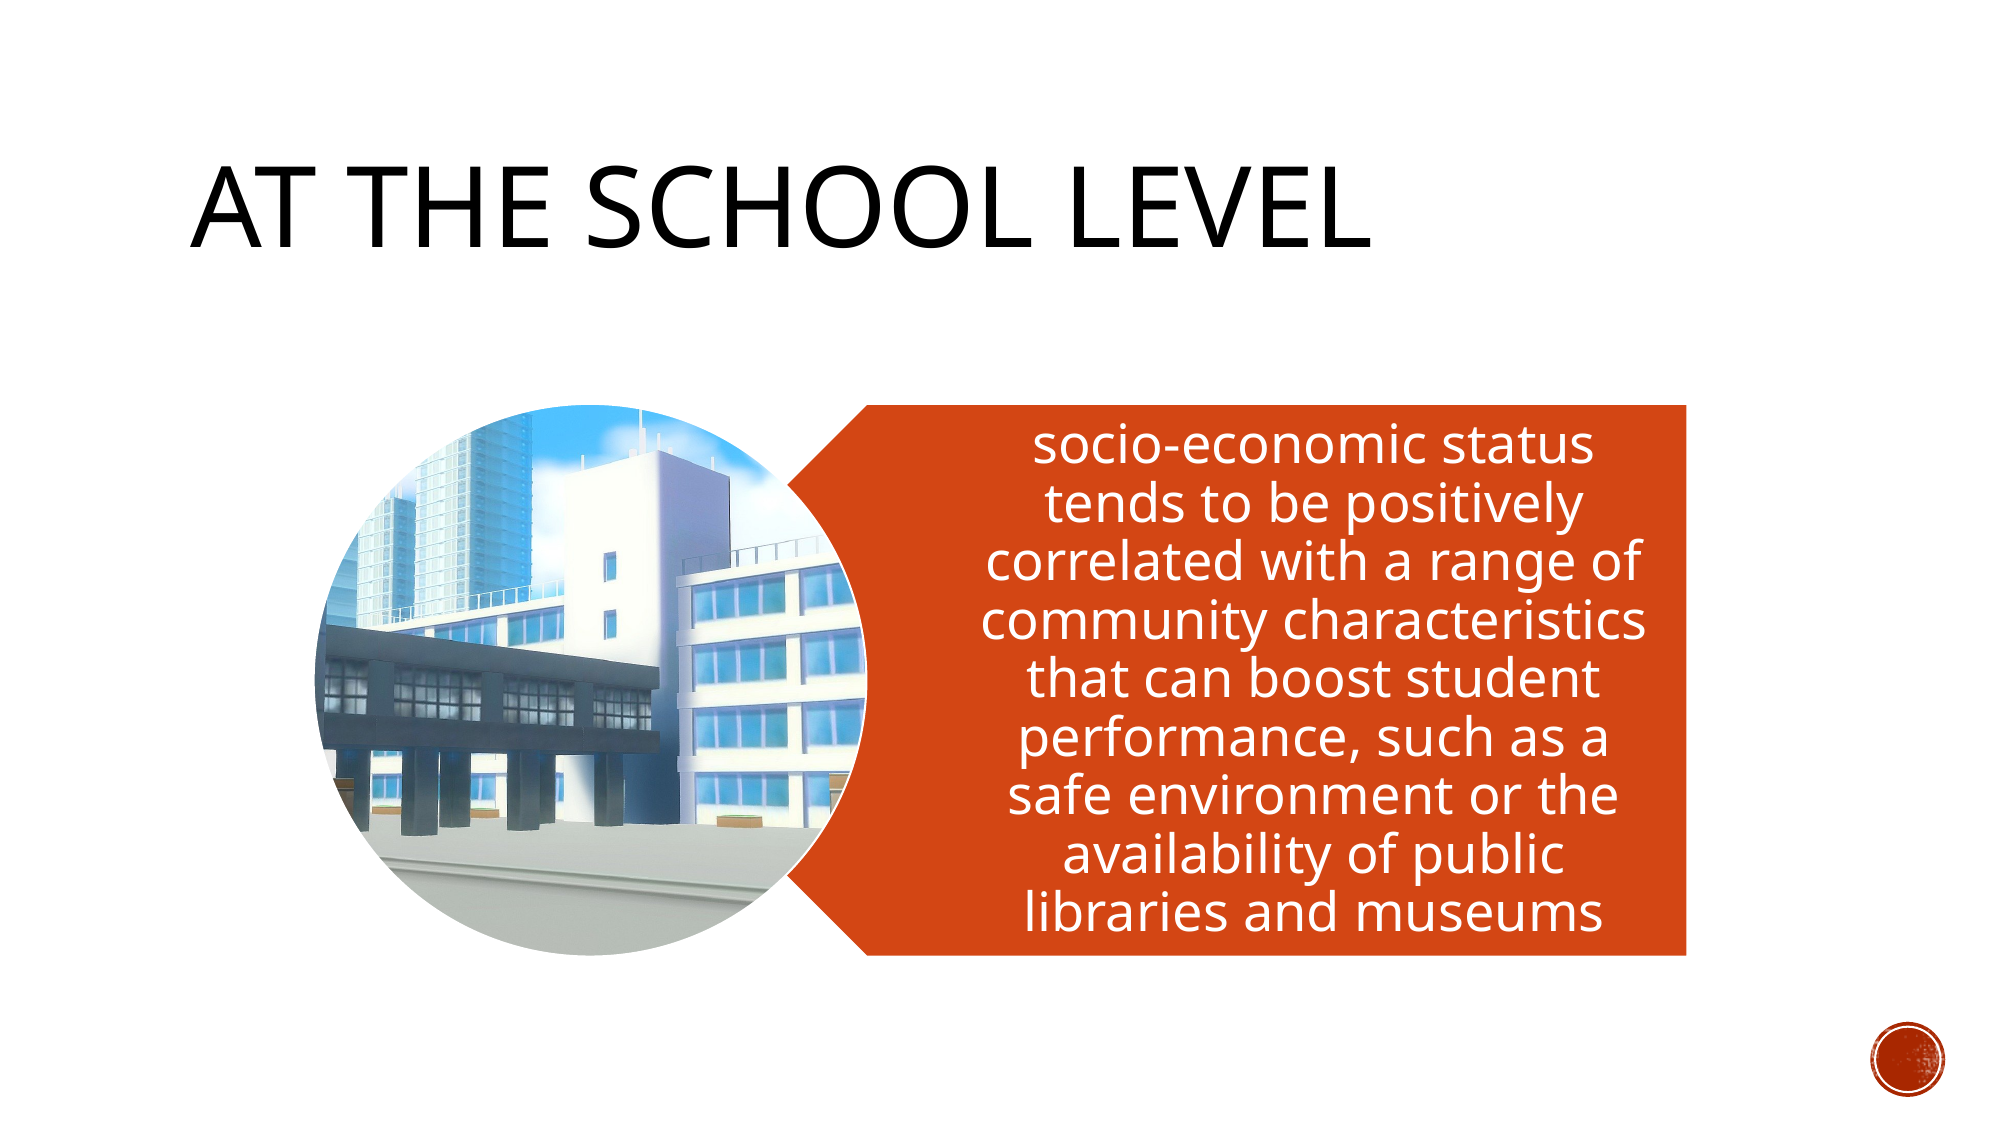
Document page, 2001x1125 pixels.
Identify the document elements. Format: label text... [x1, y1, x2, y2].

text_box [313, 403, 1688, 957]
picture [1870, 1021, 1946, 1097]
title AT THE SCHOOL LEVEL [175, 79, 1826, 344]
